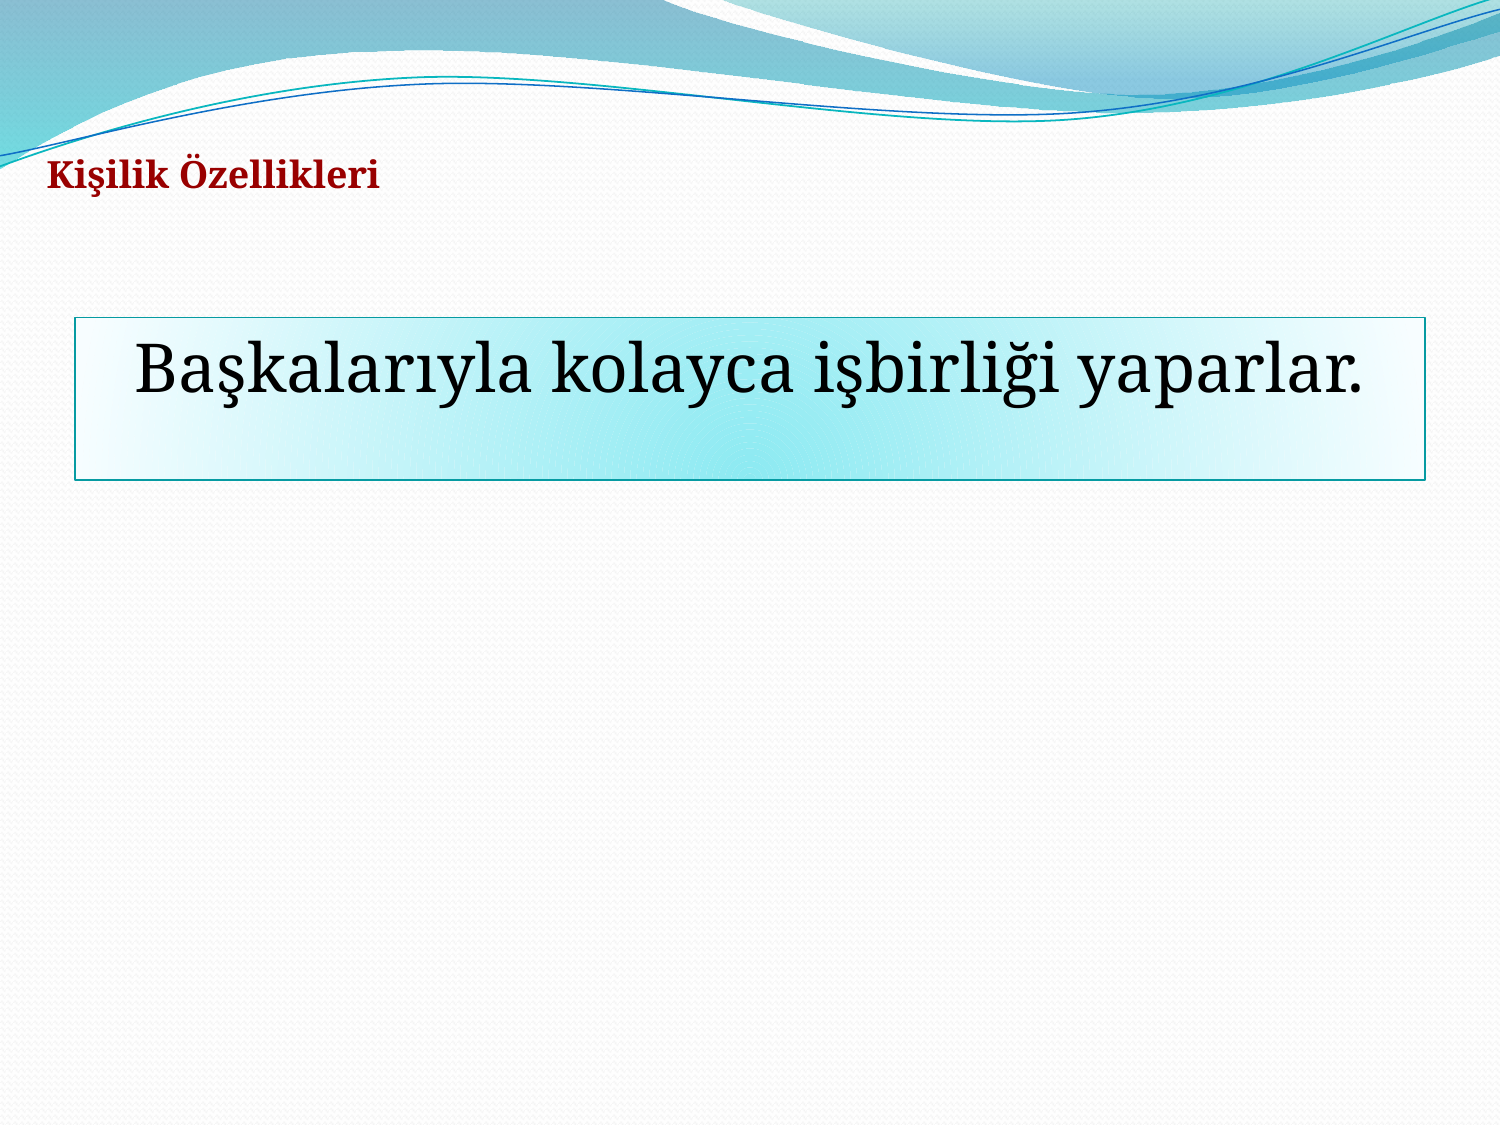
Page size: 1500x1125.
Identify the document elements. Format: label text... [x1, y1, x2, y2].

text_box Kişilik Özellikleri [31, 152, 396, 203]
list Başkalarıyla kolayca işbirliği yaparlar. [74, 317, 1426, 481]
